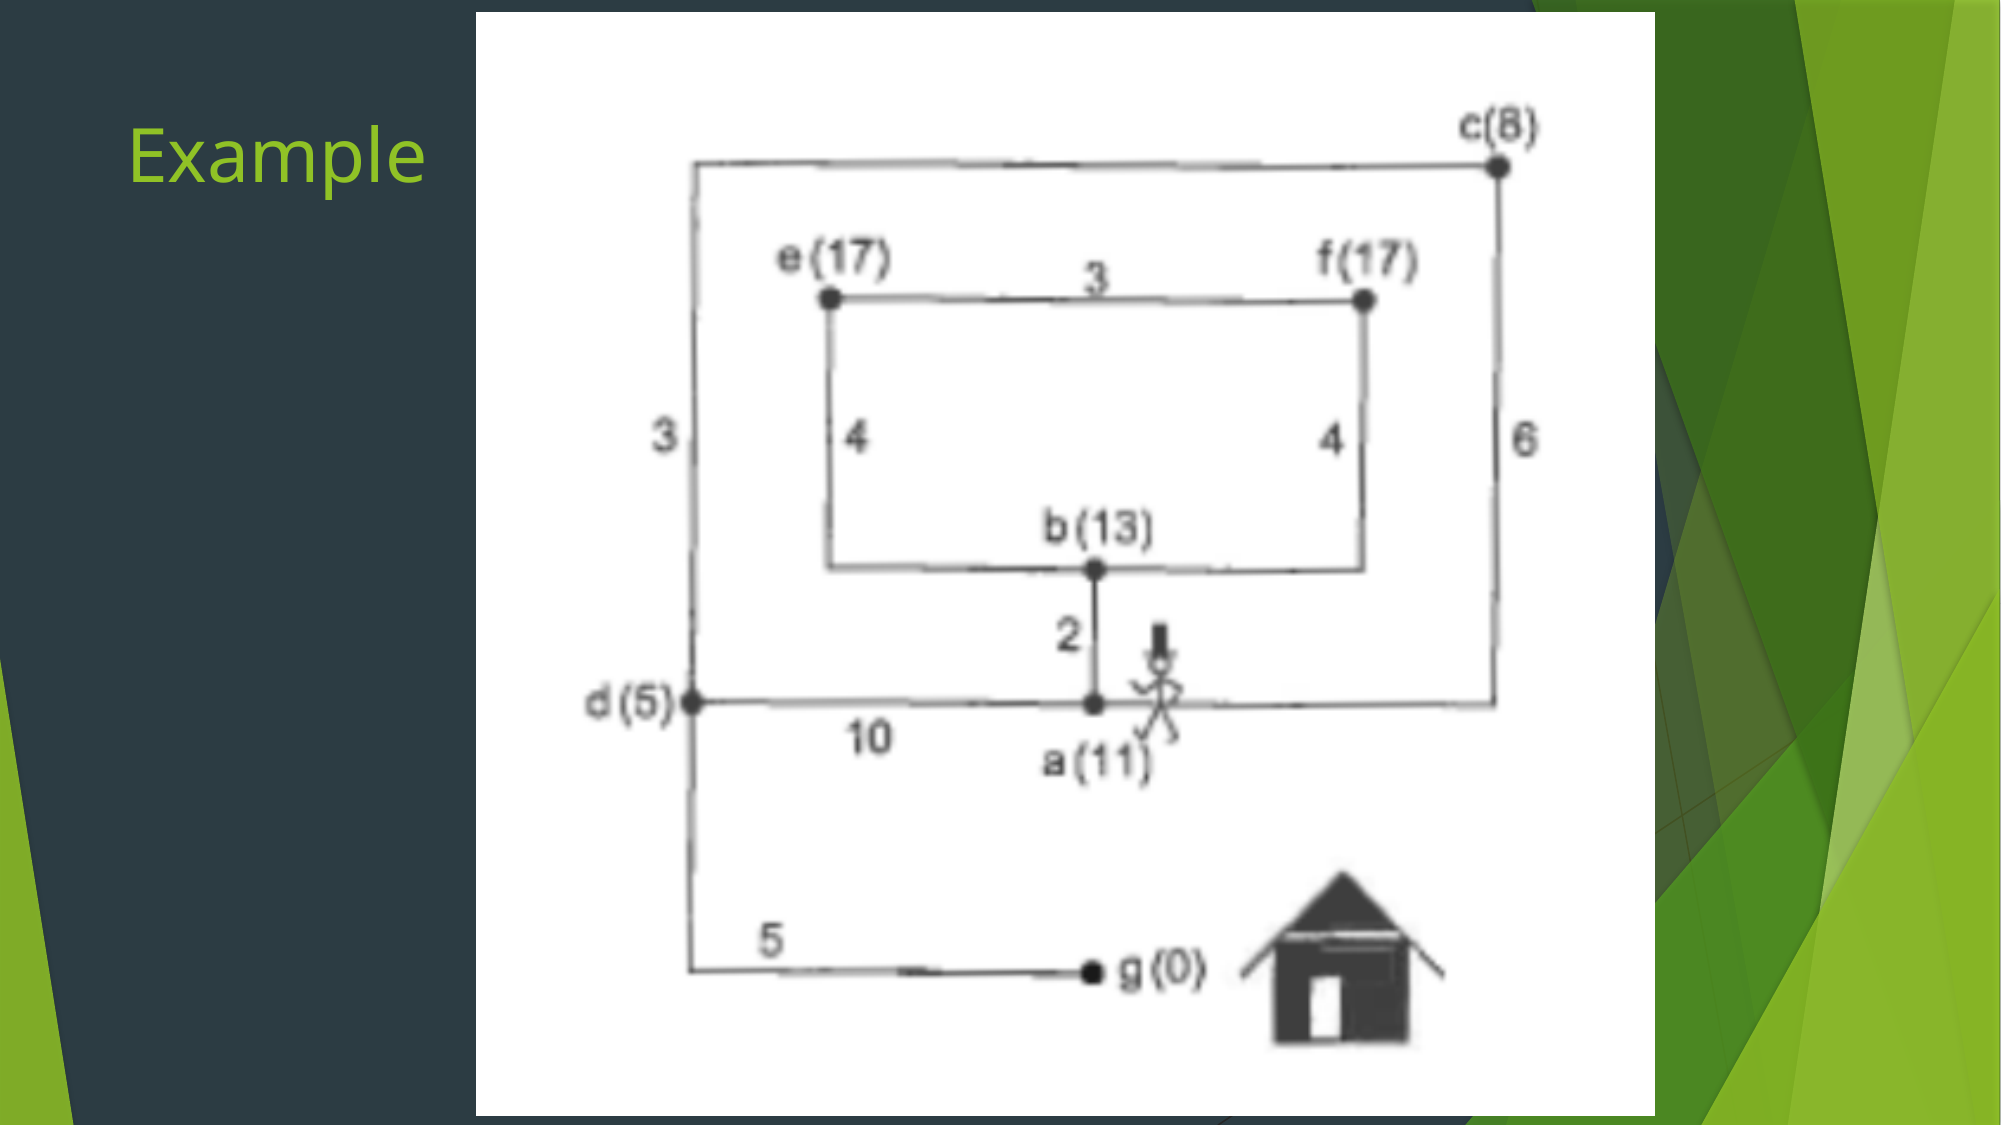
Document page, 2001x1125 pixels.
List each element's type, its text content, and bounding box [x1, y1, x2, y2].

title Example [111, 99, 470, 317]
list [475, 12, 1656, 1117]
